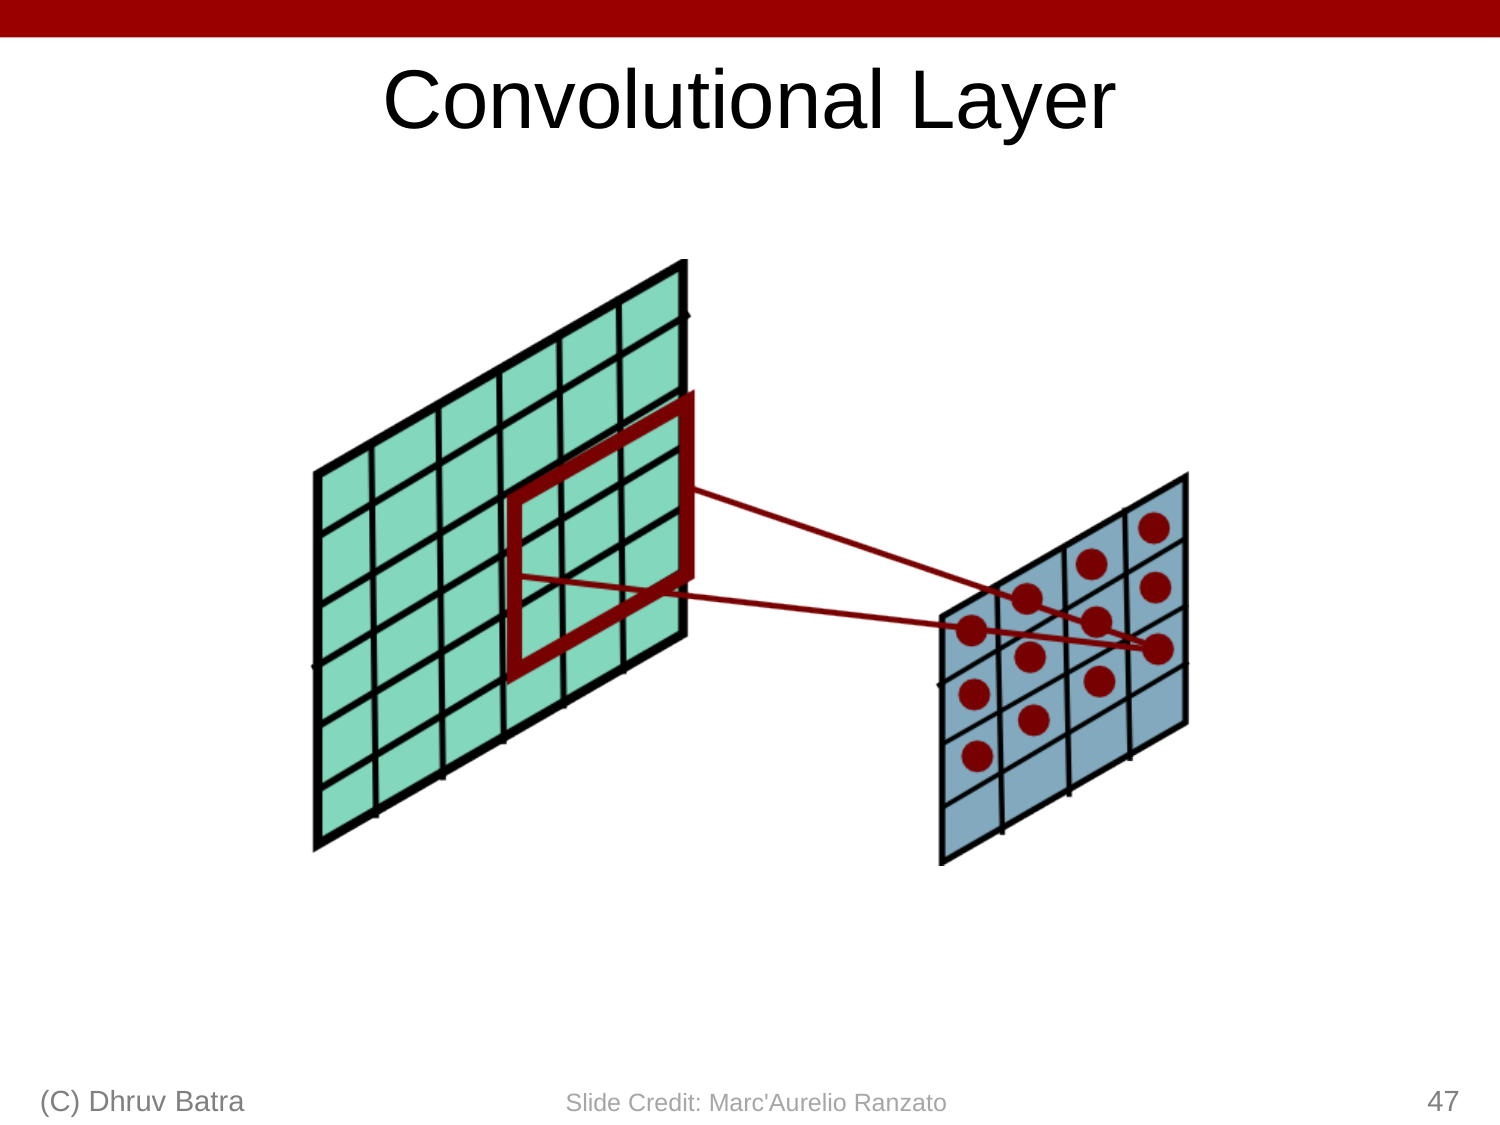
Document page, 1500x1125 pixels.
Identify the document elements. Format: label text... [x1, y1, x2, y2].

footer (C) Dhruv Batra [24, 1049, 501, 1125]
picture [309, 258, 1192, 866]
text_box Convolutional Layer [112, 37, 1388, 150]
text_box Slide Credit: Marc'Aurelio Ranzato [550, 1079, 963, 1124]
slide_number 47 [1162, 1049, 1476, 1125]
